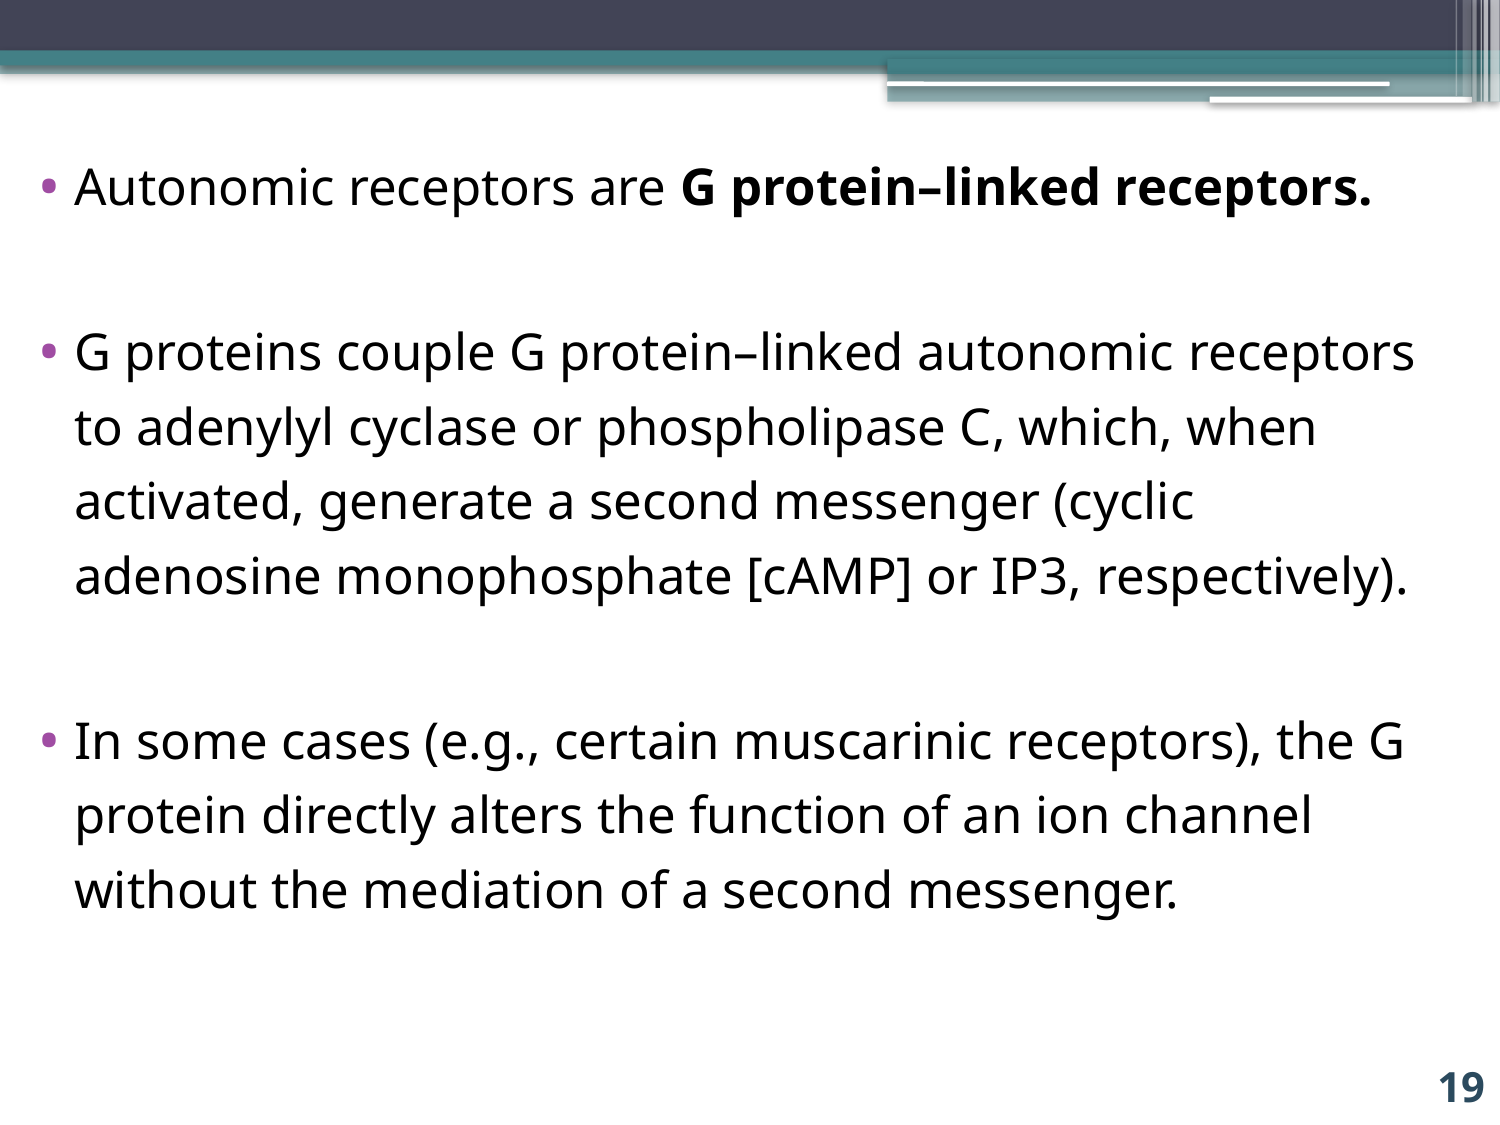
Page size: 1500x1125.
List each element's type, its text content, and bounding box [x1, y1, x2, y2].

slide_number 19 [1374, 1065, 1500, 1125]
list Autonomic receptors are G protein–linked receptors. G proteins couple G protein–linked autonomic receptors to adenylyl cyclase or phospholipase C, which, when activated, generate a second messenger (cyclic adenosine monophosphate [cAMP] or IP3, respectively). In some cases (e.g., certain muscarinic receptors), the G protein directly alters the function of an ion channel without the mediation of a second messenger. [24, 133, 1450, 1100]
